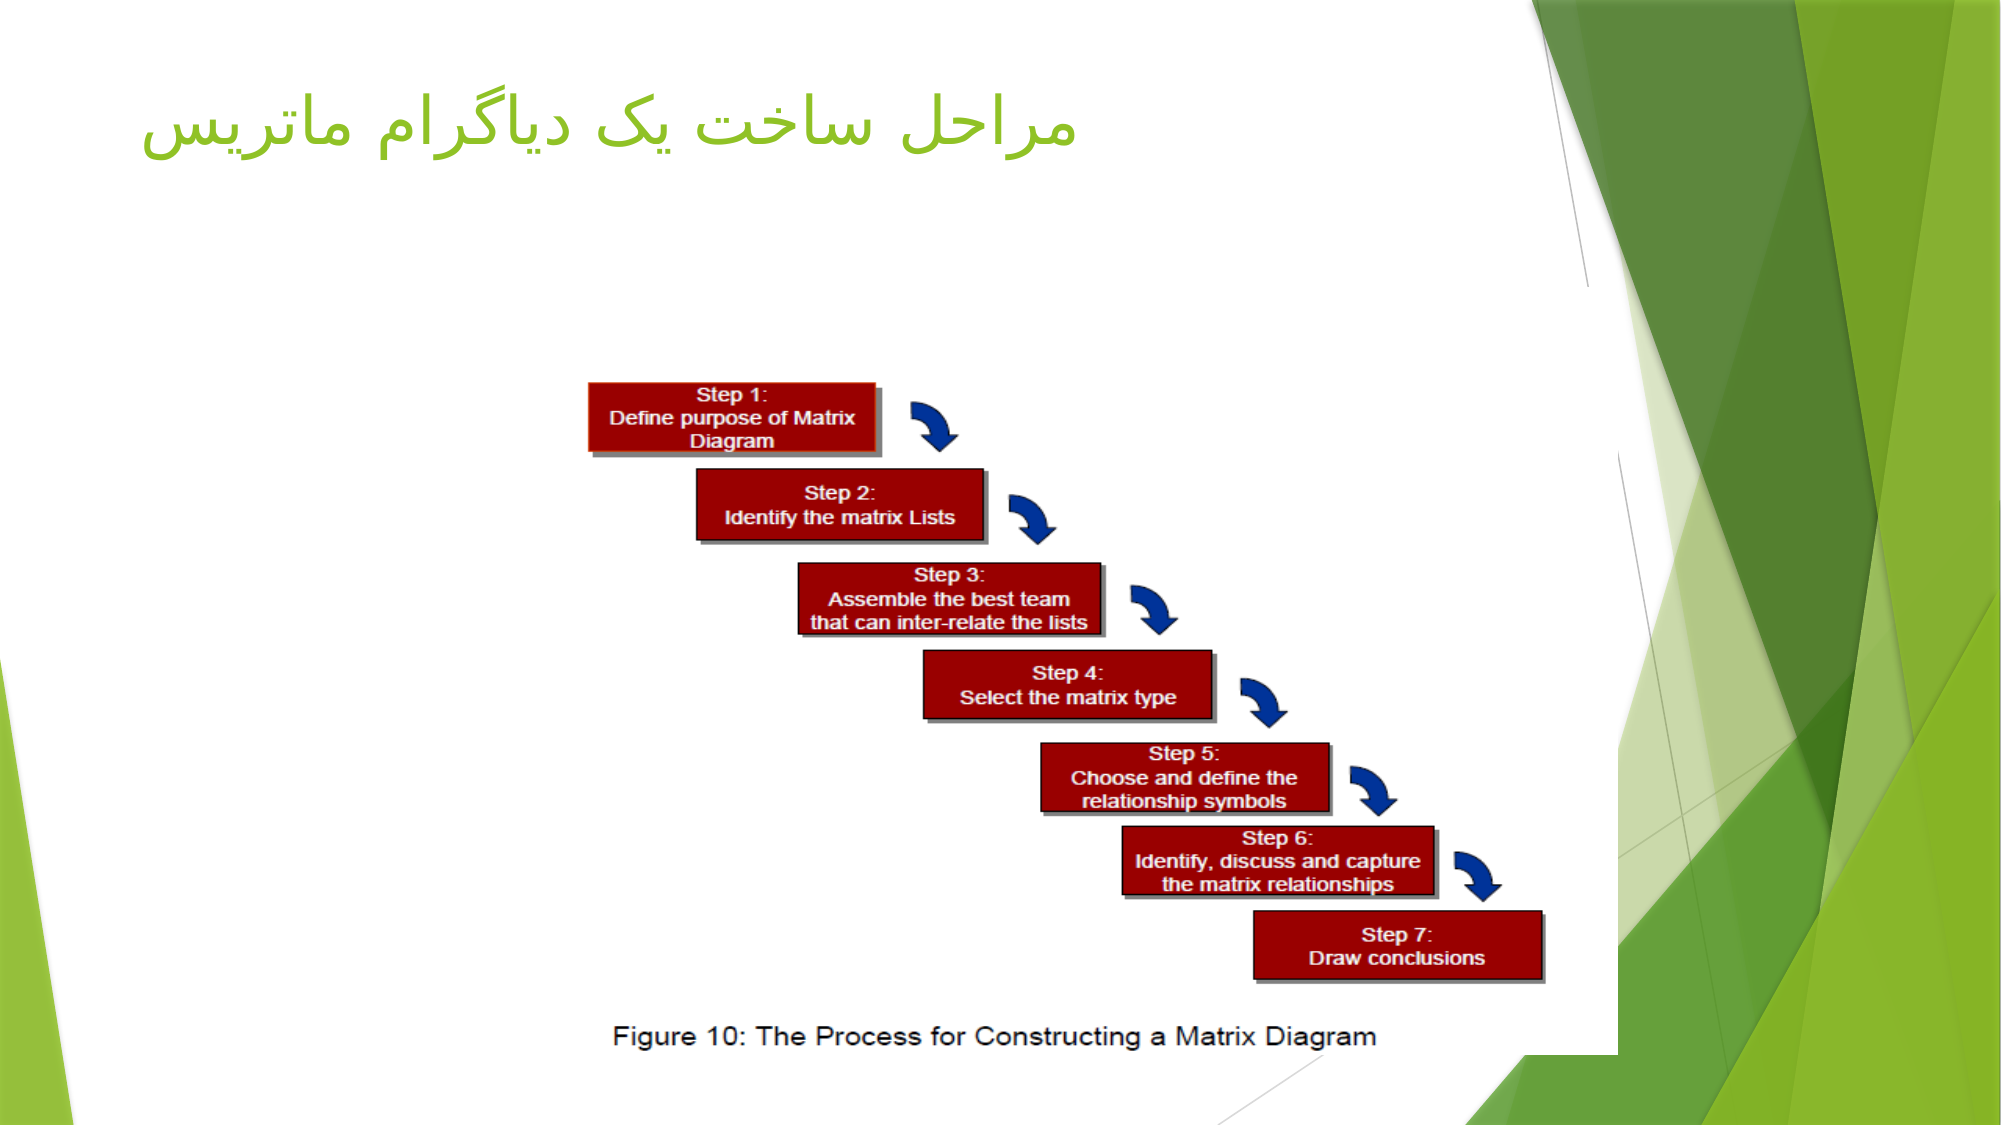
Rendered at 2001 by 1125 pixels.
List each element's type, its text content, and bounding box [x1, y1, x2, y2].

picture [399, 286, 1618, 1056]
title مراحل ساخت یک دیاگرام ماتریس [125, 70, 1537, 288]
